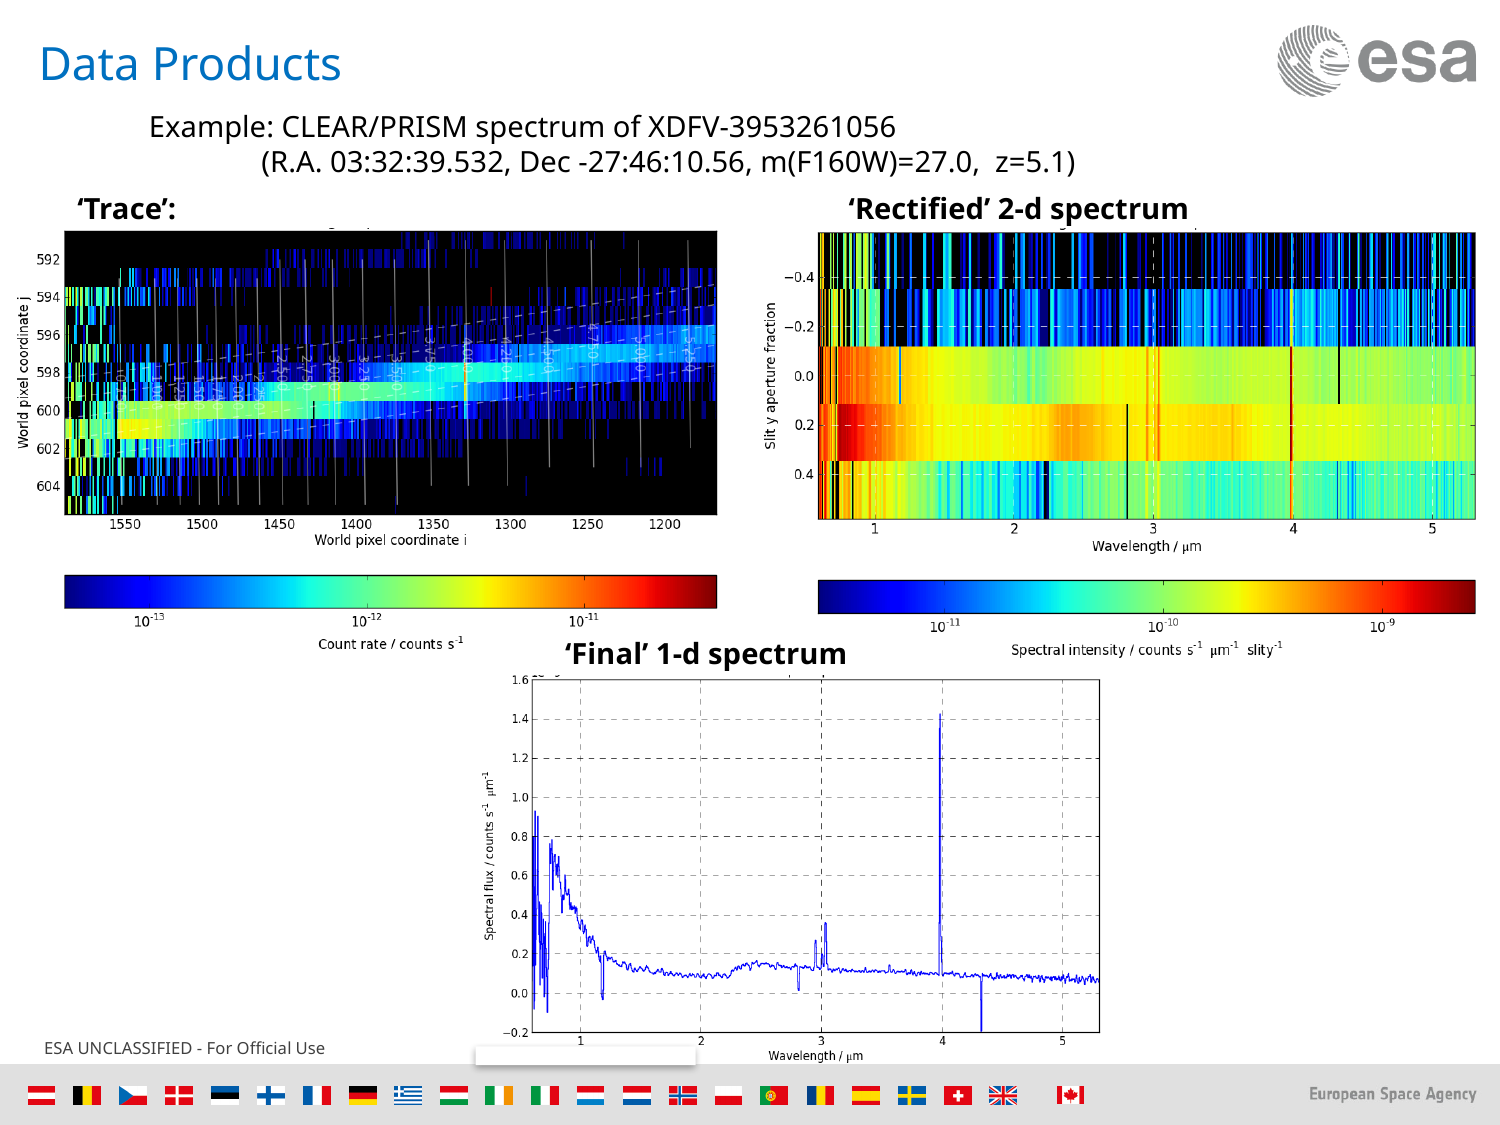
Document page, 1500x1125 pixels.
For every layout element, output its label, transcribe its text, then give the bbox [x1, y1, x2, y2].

text_box ‘Rectified’ 2-d spectrum [833, 183, 1205, 227]
picture [13, 228, 721, 650]
text_box ‘Final’ 1-d spectrum [550, 628, 863, 674]
text_box Example: CLEAR/PRISM spectrum of XDFV-3953261056 (R.A. 03:32:39.532, Dec -27:46:10.56, m(F160W)=27.0, z=5.1) [134, 101, 1092, 186]
picture [1277, 25, 1477, 109]
picture [0, 1064, 1500, 1125]
picture [755, 228, 1481, 662]
text_box ‘Trace’: [62, 183, 192, 227]
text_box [475, 675, 1107, 1066]
title Data Products [23, 26, 1201, 97]
